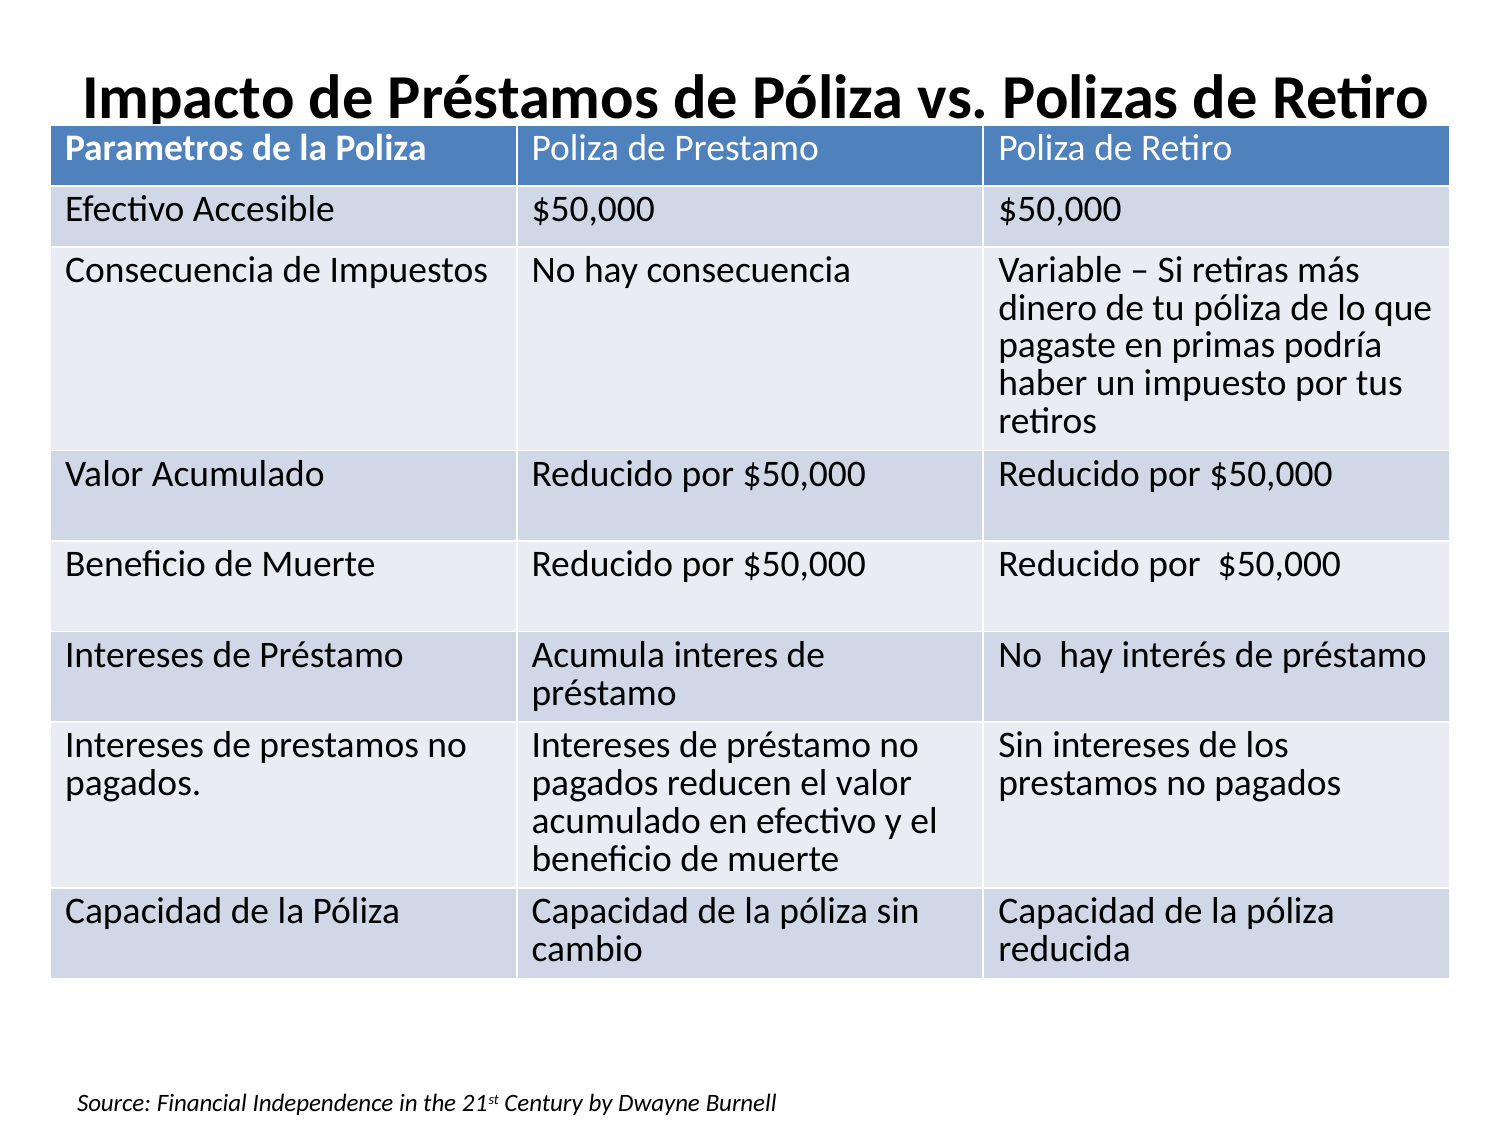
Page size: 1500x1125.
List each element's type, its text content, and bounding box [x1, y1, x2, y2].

table_cell Capacidad de la póliza sin cambio [518, 889, 982, 978]
table_cell Intereses de Préstamo [51, 632, 516, 721]
table_cell Capacidad de la póliza reducida [984, 889, 1449, 978]
table_cell Intereses de prestamos no pagados. [51, 723, 516, 887]
table_cell No hay consecuencia [518, 248, 982, 450]
table_cell Reducido por $50,000 [518, 451, 982, 540]
table_header Parametros de la Poliza [51, 126, 516, 185]
table_header Poliza de Retiro [984, 126, 1449, 185]
table_cell Acumula interes de préstamo [518, 632, 982, 721]
table_cell $50,000 [984, 187, 1449, 246]
table_cell Intereses de préstamo no pagados reducen el valor acumulado en efectivo y el beneficio de muerte [518, 723, 982, 887]
table_cell No hay interés de préstamo [984, 632, 1449, 721]
table_cell Capacidad de la Póliza [51, 889, 516, 978]
table_cell Reducido por $50,000 [518, 542, 982, 631]
table_cell Efectivo Accesible [51, 187, 516, 246]
table_cell Beneficio de Muerte [51, 542, 516, 631]
table_cell Variable – Si retiras más dinero de tu póliza de lo que pagaste en primas podría haber un impuesto por tus retiros [984, 248, 1449, 450]
table_cell Valor Acumulado [51, 451, 516, 540]
table_cell Reducido por $50,000 [984, 542, 1449, 631]
table_cell $50,000 [518, 187, 982, 246]
table_cell Reducido por $50,000 [984, 451, 1449, 540]
table_header Poliza de Prestamo [518, 126, 982, 185]
table_cell Consecuencia de Impuestos [51, 248, 516, 450]
text_box Source: Financial Independence in the 21st Century by Dwayne Burnell [62, 1079, 1325, 1125]
table_cell Sin intereses de los prestamos no pagados [984, 723, 1449, 887]
title Impacto de Préstamos de Póliza vs. Polizas de Retiro [0, 0, 1500, 188]
